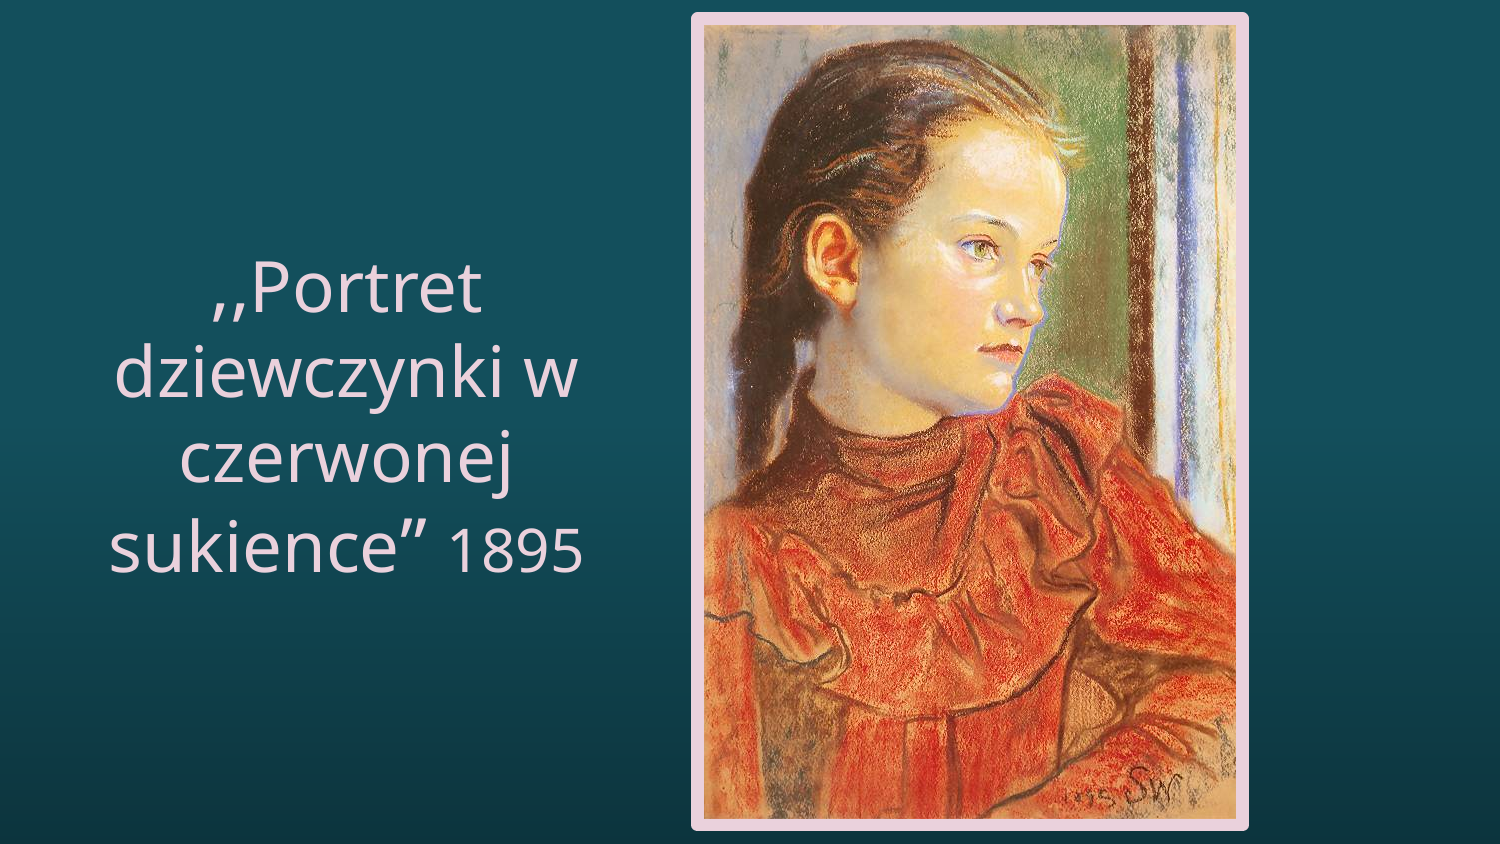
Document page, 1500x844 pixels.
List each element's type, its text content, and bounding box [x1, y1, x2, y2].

picture [703, 24, 1237, 819]
text_box ,,Portret dziewczynki w czerwonej sukience” 1895 [85, 222, 608, 550]
